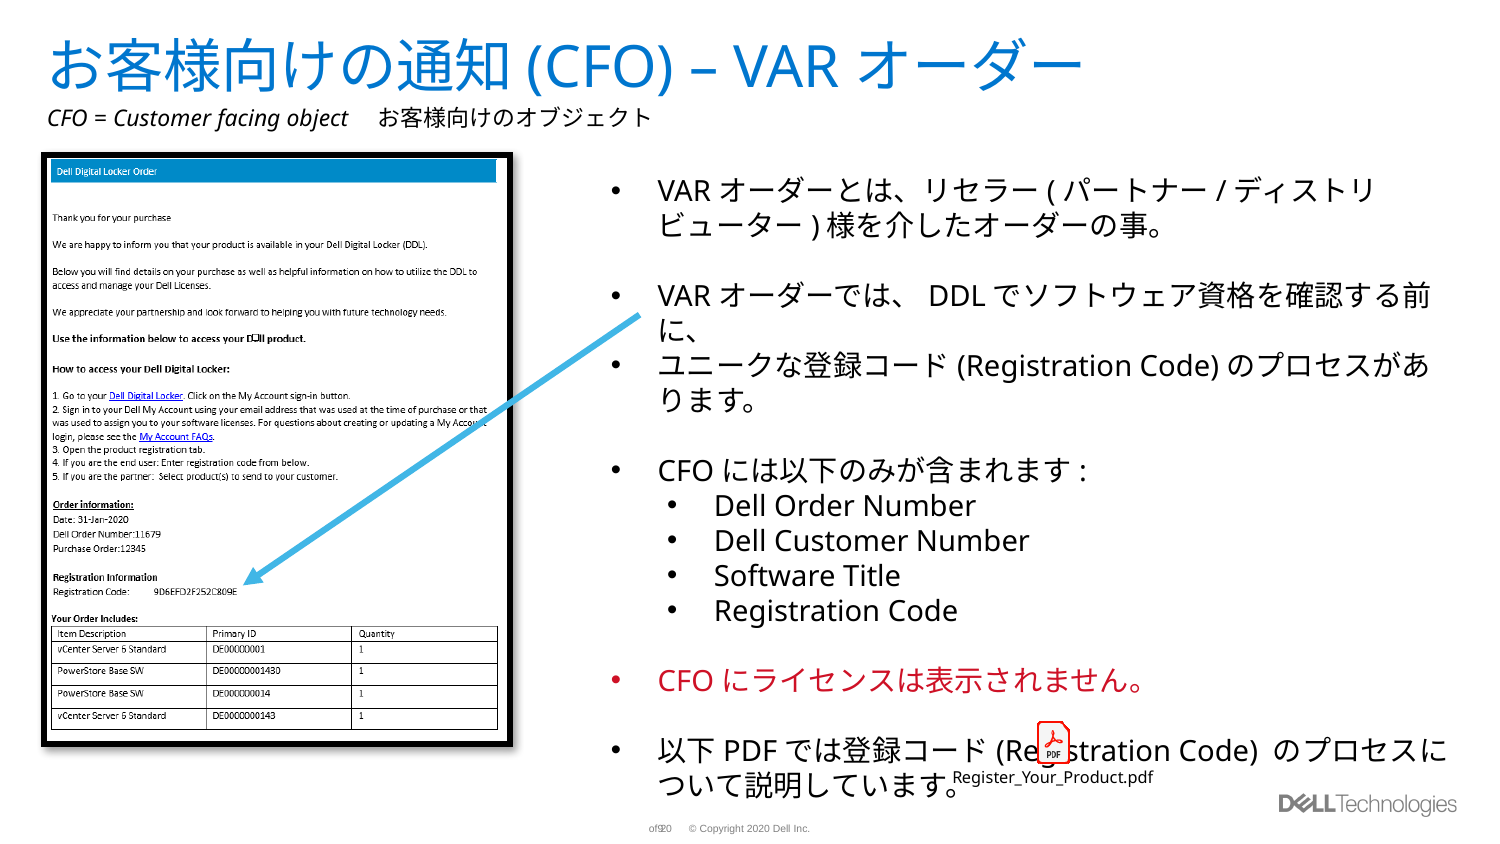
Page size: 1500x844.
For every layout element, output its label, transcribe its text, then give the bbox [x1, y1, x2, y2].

title お客様向けの通知(CFO) – VARオーダー [46, 37, 1454, 102]
text_box VARオーダーとは、リセラー(パートナー/ディストリビューター)様を介したオーダーの事。 VARオーダーでは、DDLでソフトウェア資格を確認する前に、 ユニークな登録コード(Registration Code)のプロセスがあります。 CFOには以下のみが含まれます: Dell Order Number Dell Customer Number Software Title Registration Code CFOにライセンスは表示されません。 以下PDFでは登録コード(Registration Code) のプロセスについて説明しています。 [610, 172, 1454, 802]
subtitle CFO = Customer facing object お客様向けのオブジェクト [46, 103, 1454, 131]
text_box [935, 720, 1171, 796]
picture [46, 158, 508, 741]
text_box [242, 314, 640, 586]
picture [1279, 793, 1457, 817]
